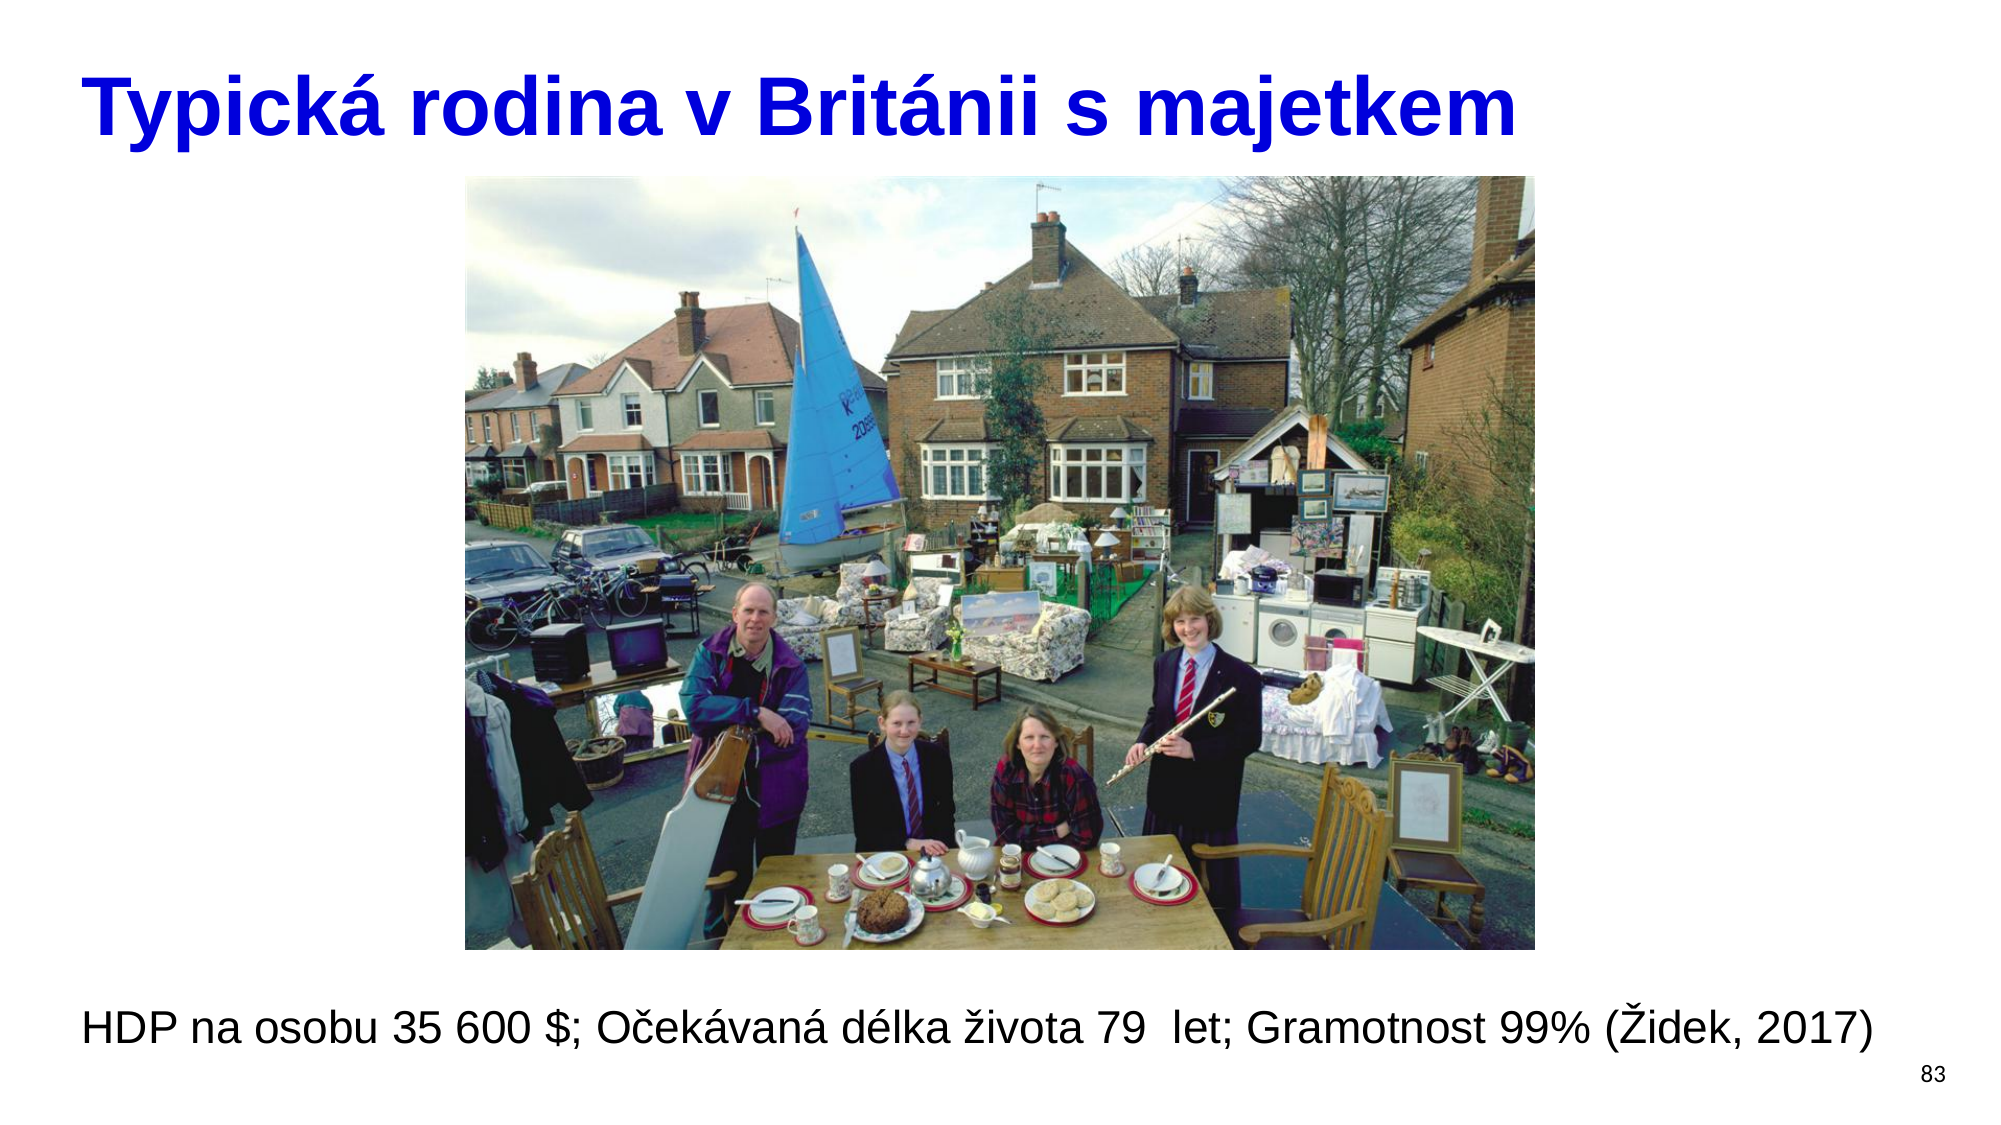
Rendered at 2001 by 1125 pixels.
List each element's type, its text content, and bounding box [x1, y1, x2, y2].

slide_number 83 [1866, 1050, 2000, 1110]
picture [465, 176, 1535, 951]
title Typická rodina v Británii s majetkem [66, 61, 1700, 237]
list HDP na osobu 35 600 $; Očekávaná délka života 79 let; Gramotnost 99% (Židek, 2017) [66, 174, 1934, 1110]
